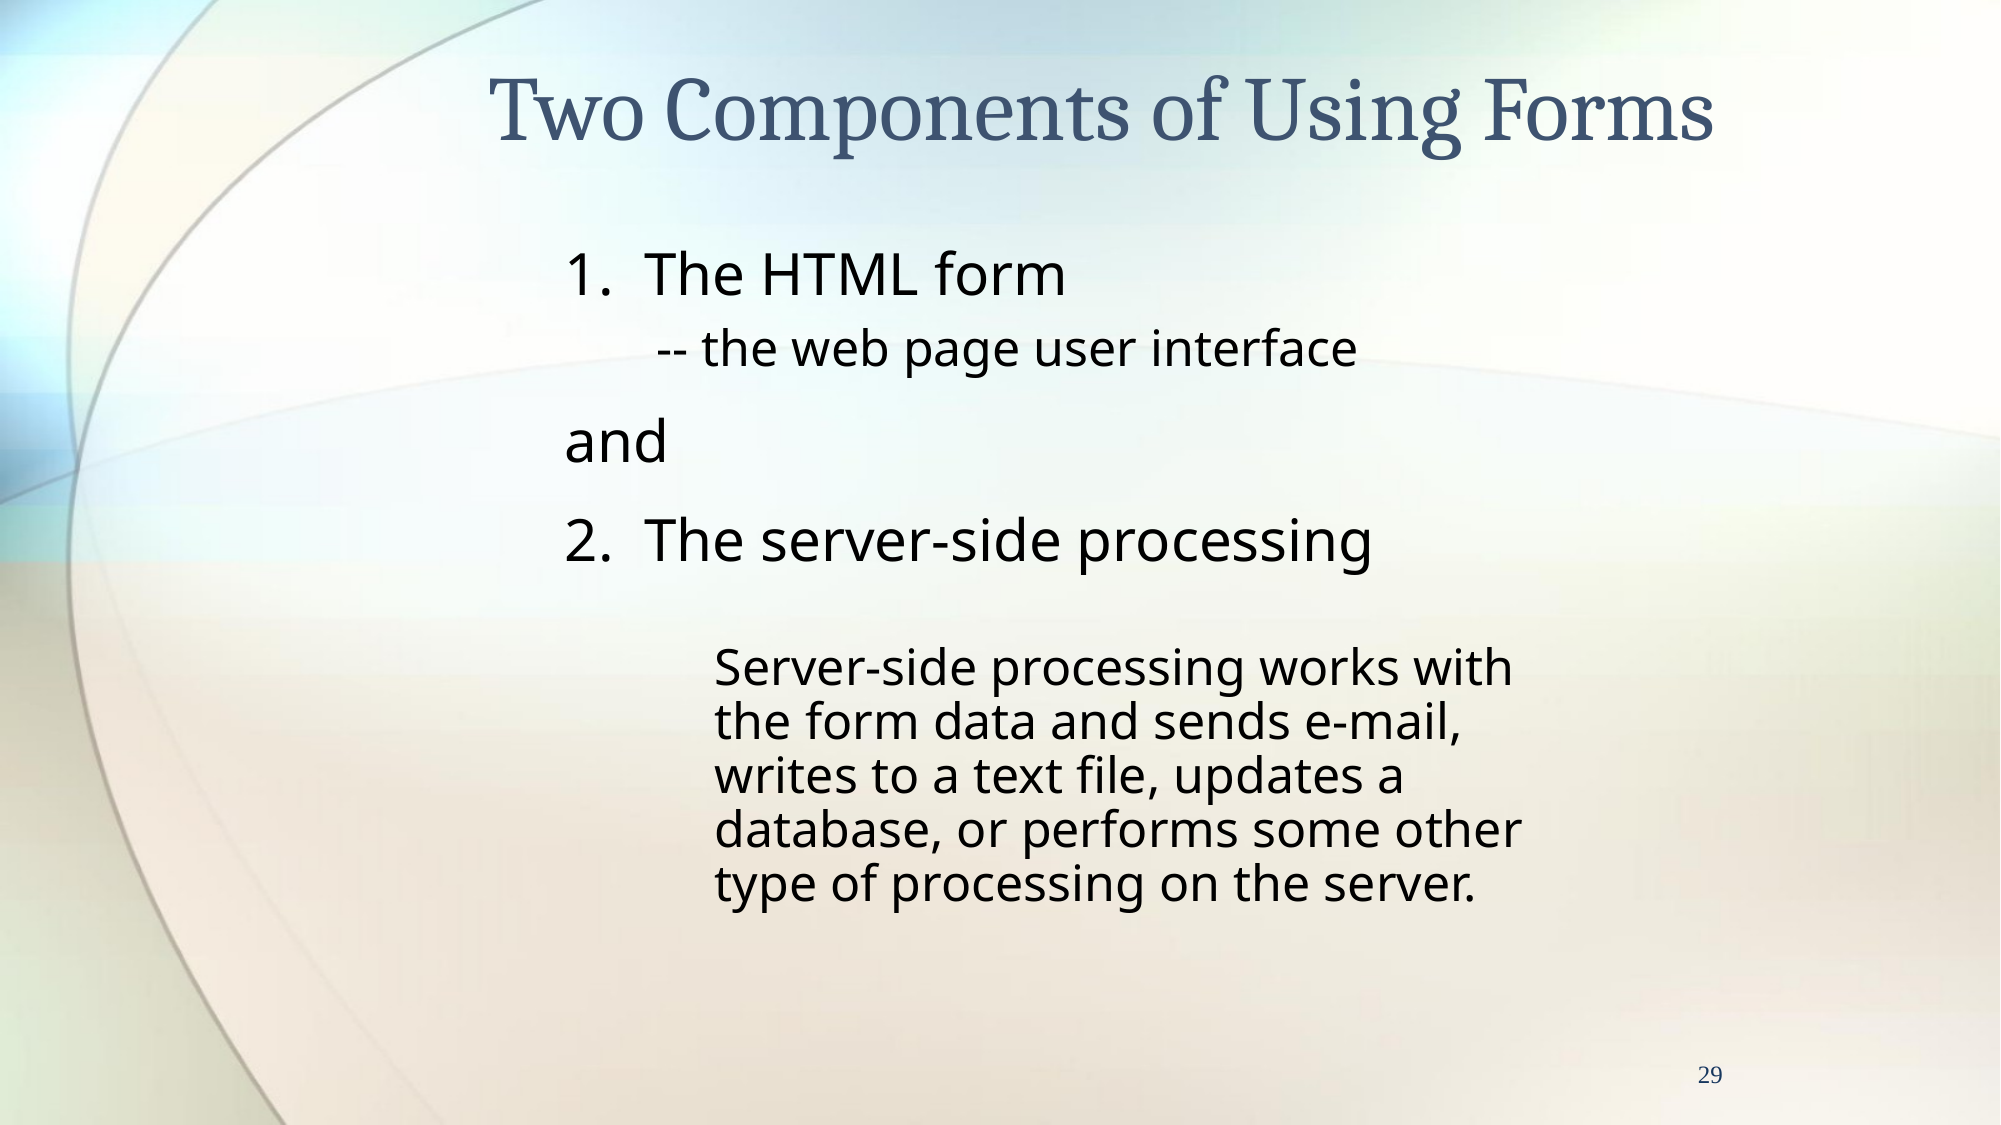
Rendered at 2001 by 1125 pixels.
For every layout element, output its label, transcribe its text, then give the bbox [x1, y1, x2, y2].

slide_number 29 [1662, 1034, 1738, 1113]
list 1. The HTML form -- the web page user interface and 2. The server-side processing Server-side processing works with the form data and sends e-mail, writes to a text file, updates a database, or performs some other type of processing on the server. [549, 237, 1563, 925]
picture [0, 0, 2001, 1125]
title Two Components of Using Forms [249, 31, 1732, 175]
